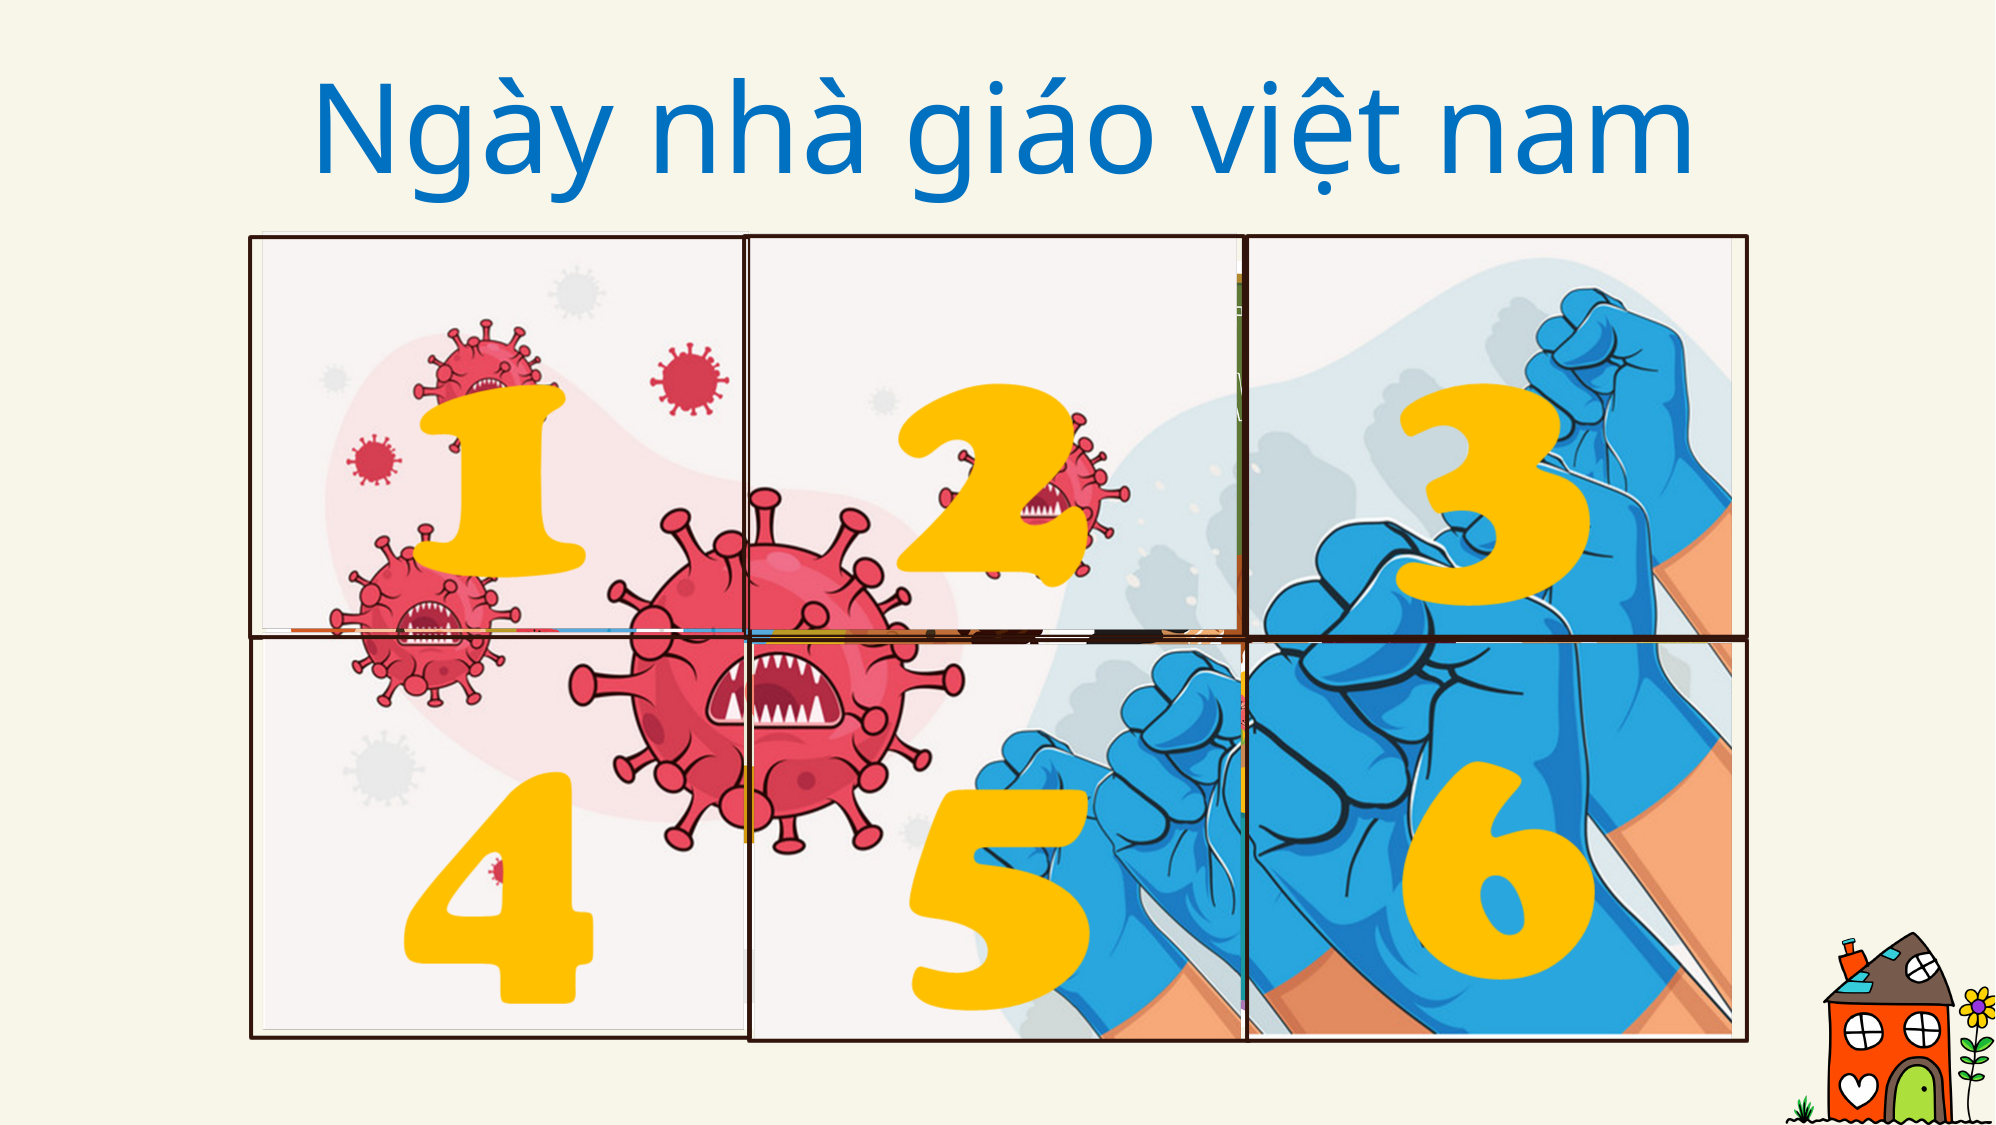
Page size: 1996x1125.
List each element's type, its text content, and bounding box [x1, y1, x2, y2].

picture [208, 148, 1996, 1125]
text_box Ngày nhà giáo việt nam [182, 40, 1827, 206]
